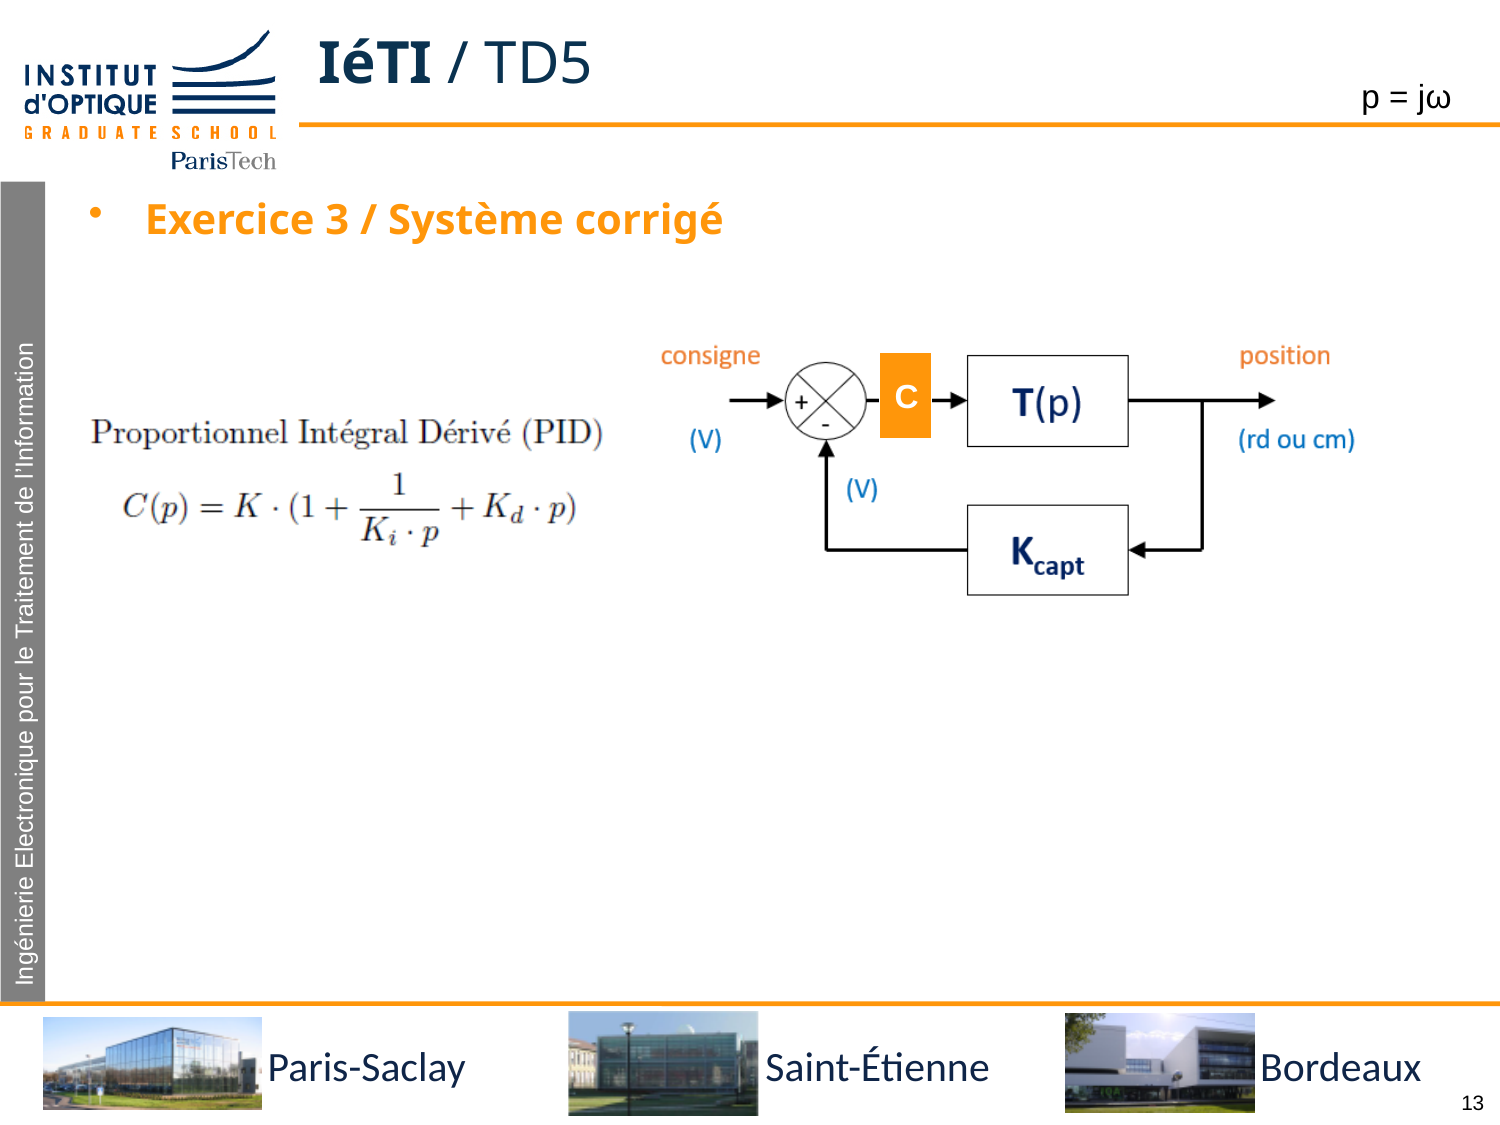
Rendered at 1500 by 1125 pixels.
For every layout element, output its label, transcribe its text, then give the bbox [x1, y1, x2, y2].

title IéTI / TD5 [303, 4, 1500, 117]
text_box p = jω [1346, 67, 1500, 123]
text_box Ingénierie Electronique pour le Traitement de l’Information [0, 181, 46, 1002]
picture [568, 1011, 759, 1116]
picture [43, 1017, 262, 1110]
picture [646, 323, 1375, 605]
picture [0, 7, 299, 191]
list Exercice 3 / Système corrigé [73, 185, 1424, 256]
picture [89, 407, 604, 563]
picture [1065, 1013, 1255, 1113]
